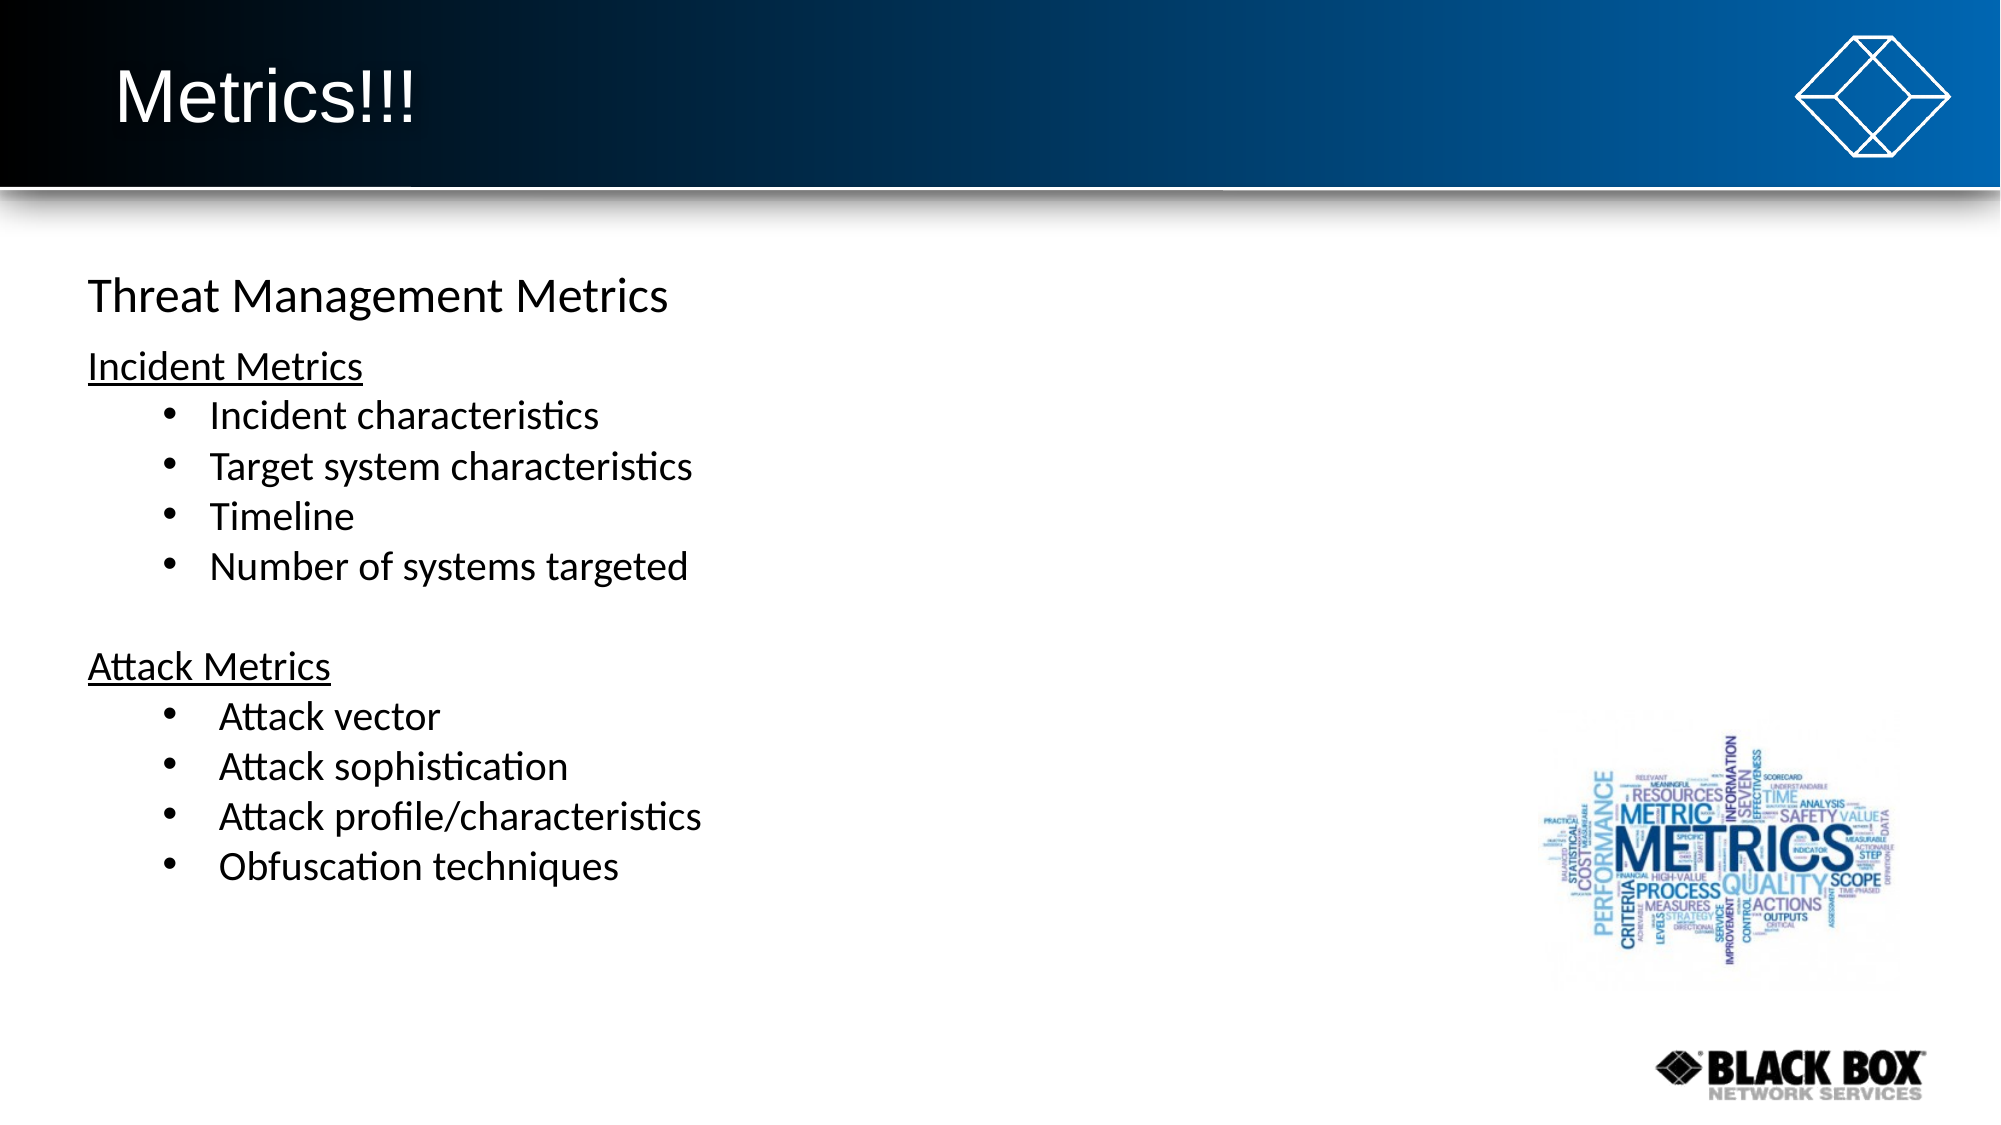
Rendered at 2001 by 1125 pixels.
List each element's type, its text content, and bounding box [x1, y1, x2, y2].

text_box Threat Management Metrics [72, 255, 1337, 330]
text_box Incident Metrics Incident characteristics Target system characteristics Timeline Number of systems targeted Attack Metrics Attack vector Attack sophistication Attack profile/characteristics Obfuscation techniques [72, 331, 1415, 896]
title Metrics!!! [99, 6, 1900, 195]
picture [1650, 1042, 1934, 1109]
picture [1538, 710, 1901, 991]
picture [1900, 33, 1954, 159]
